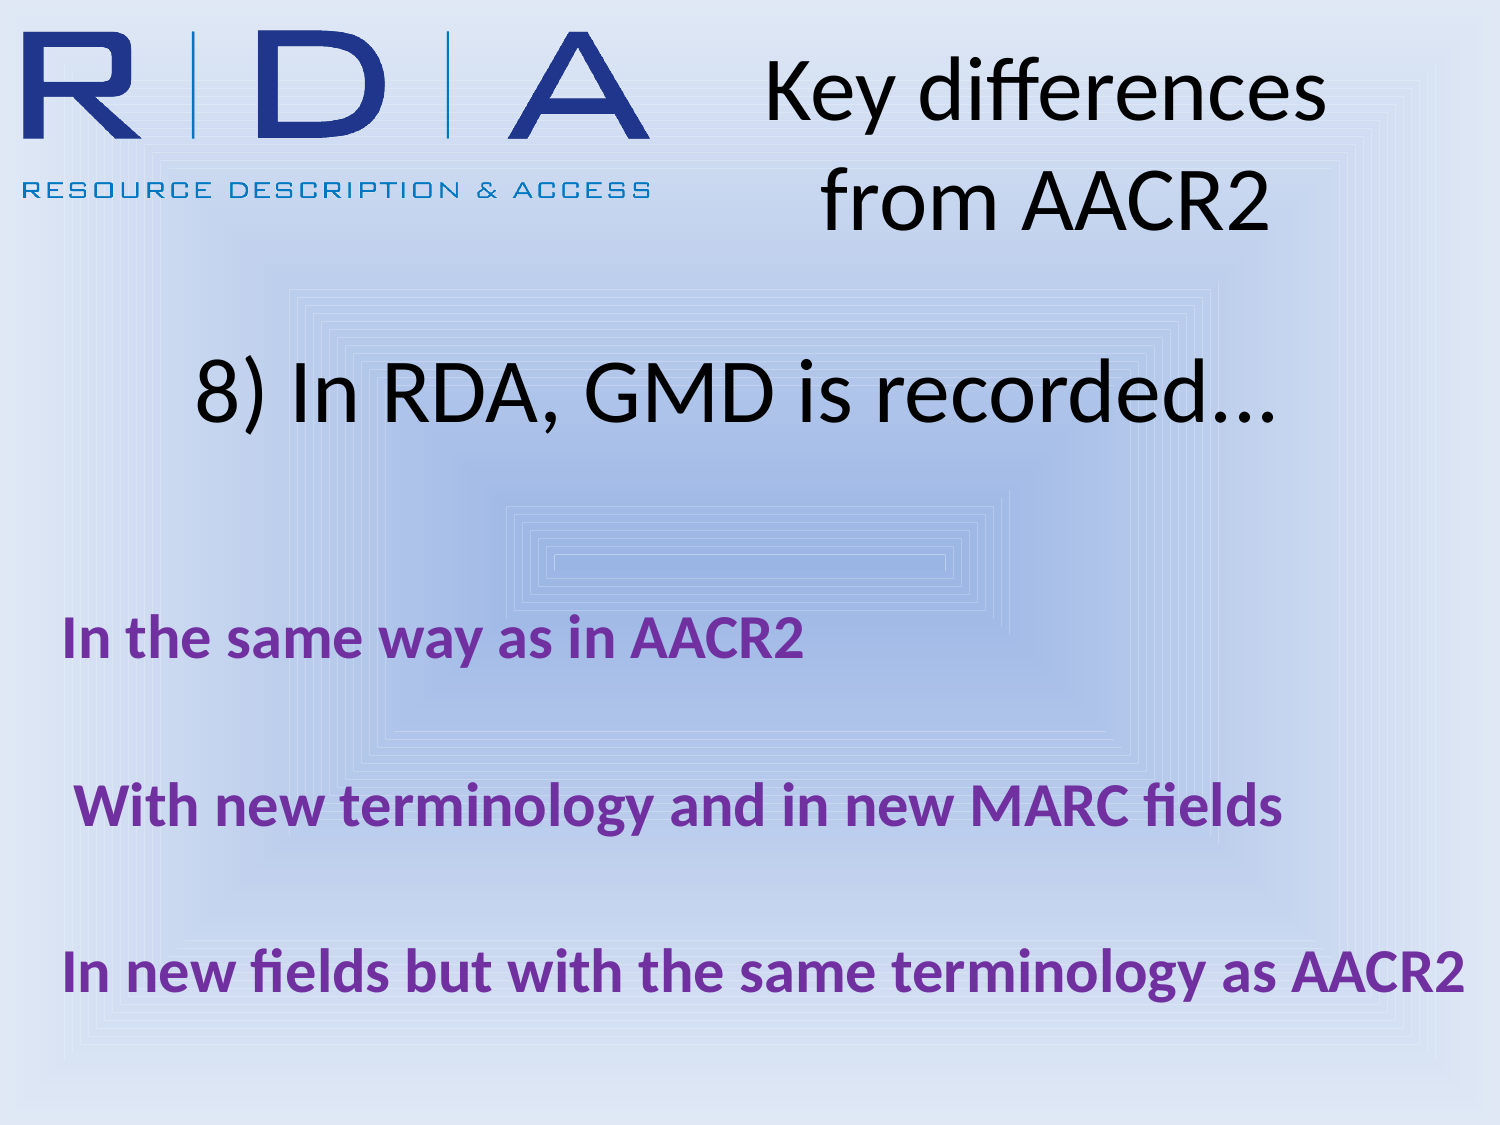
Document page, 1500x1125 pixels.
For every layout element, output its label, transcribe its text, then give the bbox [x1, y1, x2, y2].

text_box In the same way as in AACR2 [0, 549, 870, 718]
title 8) In RDA, GMD is recorded... [100, 219, 1377, 551]
text_box In new fields but with the same terminology as AACR2 [27, 879, 1500, 1055]
text_box With new terminology and in new MARC fields [27, 714, 1331, 879]
text_box Key differences from AACR2 [667, 45, 1425, 233]
picture [23, 23, 650, 198]
